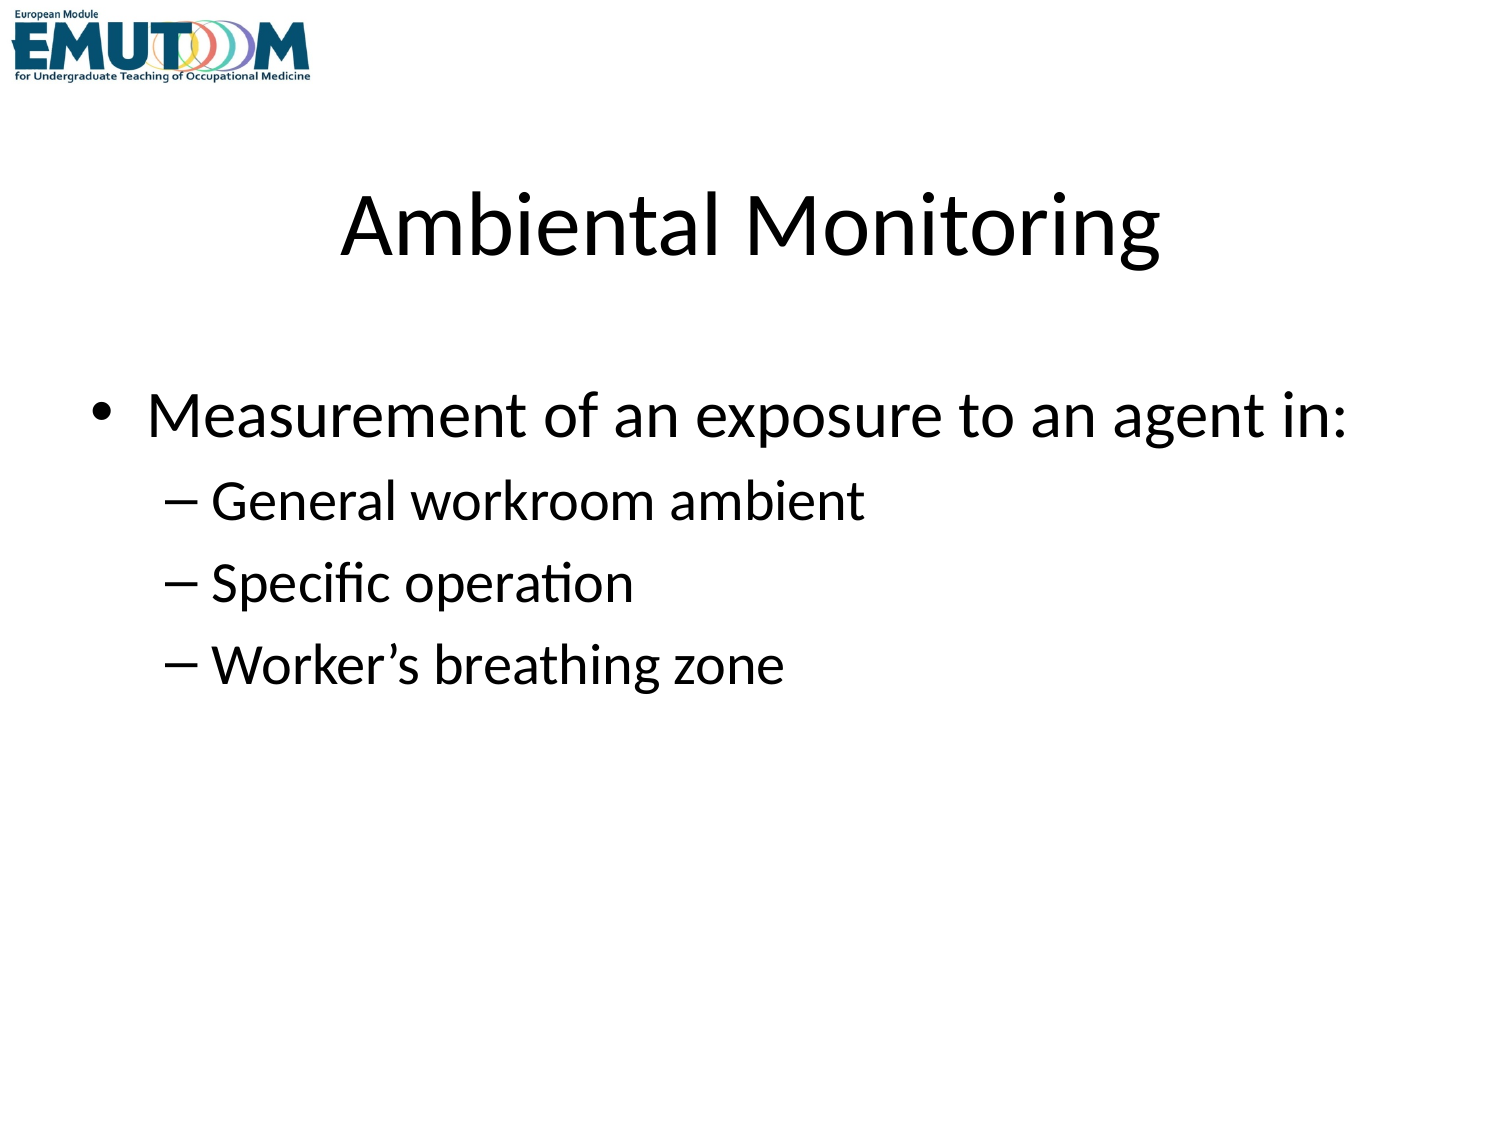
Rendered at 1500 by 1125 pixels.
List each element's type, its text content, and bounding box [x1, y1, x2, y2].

picture [0, 0, 313, 90]
title Ambiental Monitoring [76, 125, 1427, 313]
list Measurement of an exposure to an agent in: General workroom ambient Specific operation Worker’s breathing zone [75, 363, 1425, 1005]
